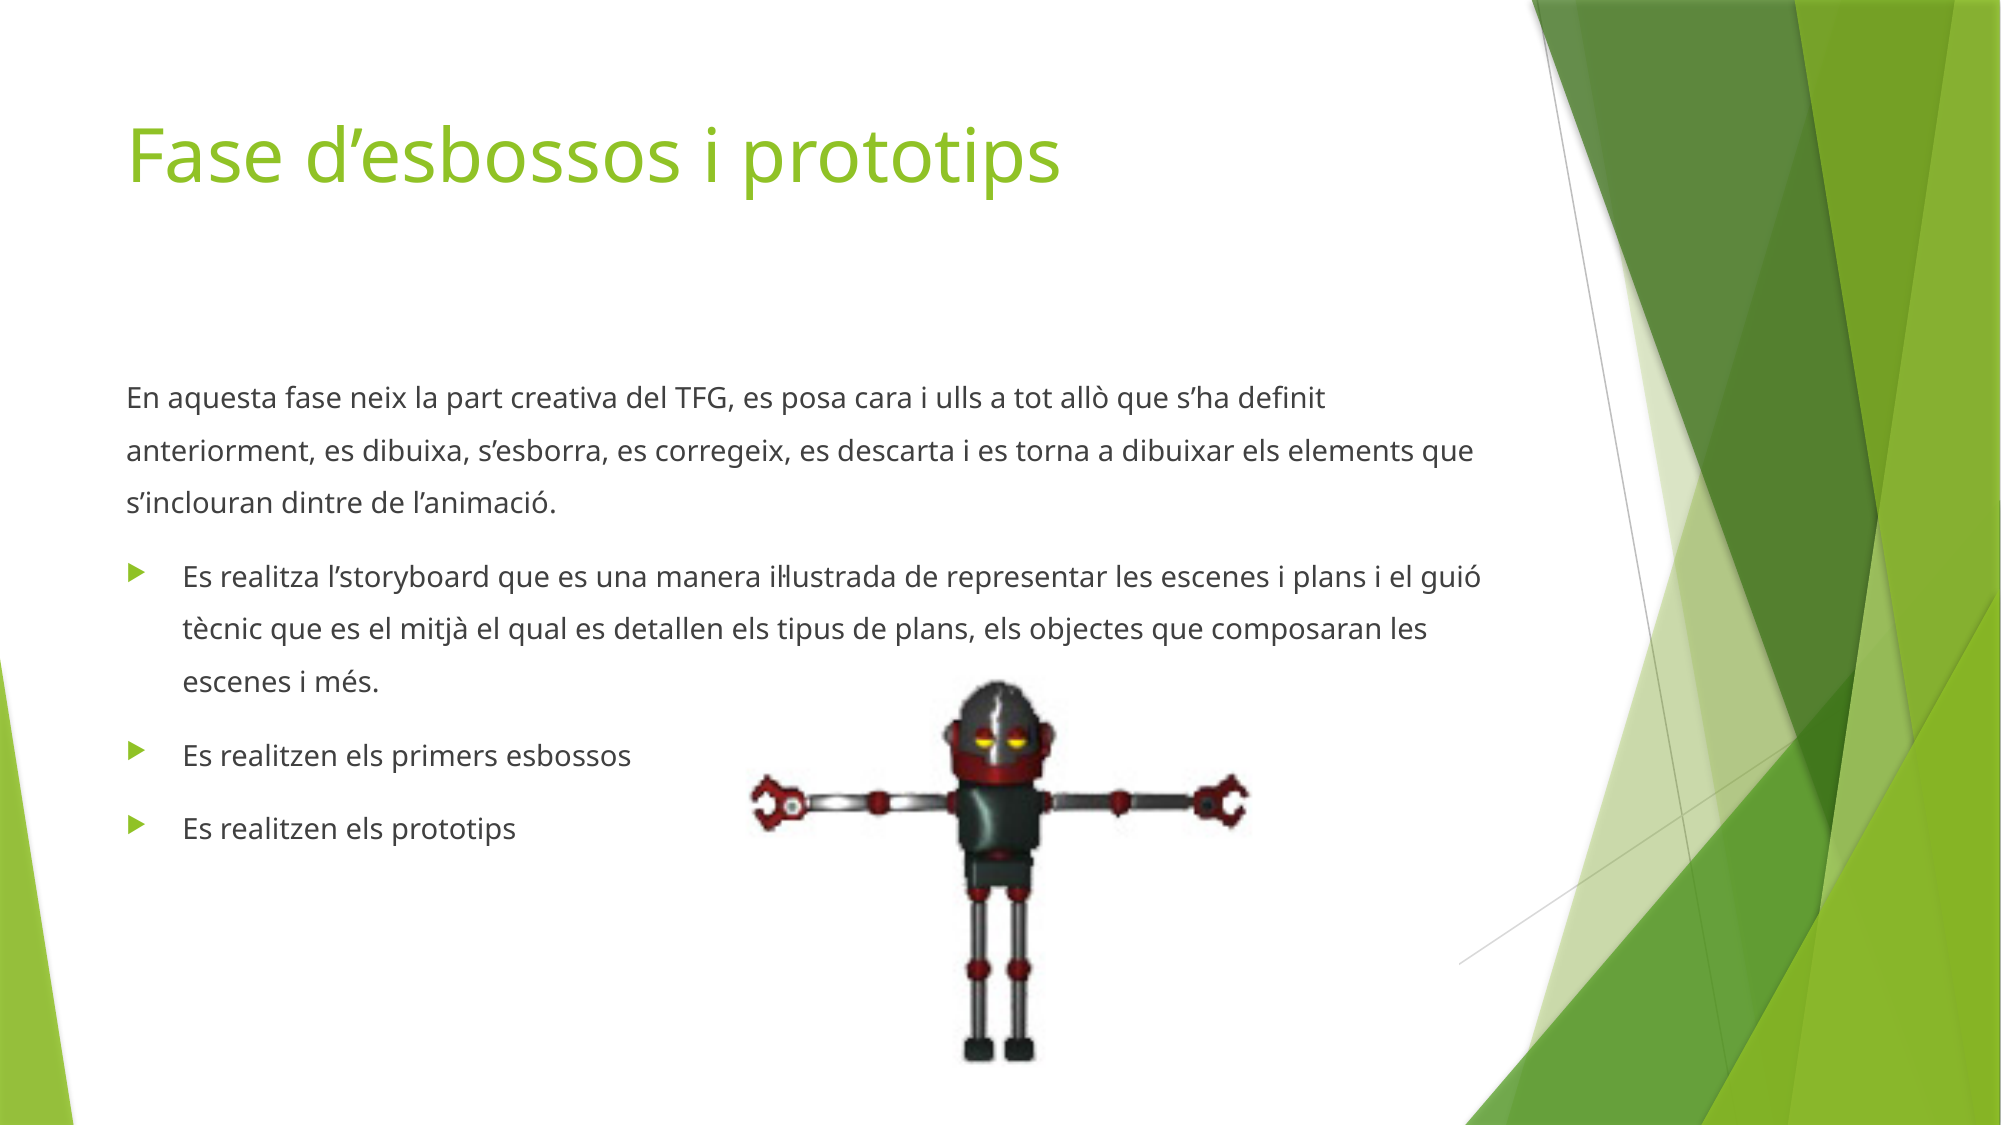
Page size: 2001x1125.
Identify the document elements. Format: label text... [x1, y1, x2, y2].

title Fase d’esbossos i prototips [111, 99, 1522, 317]
list En aquesta fase neix la part creativa del TFG, es posa cara i ulls a tot allò que s’ha definit anteriorment, es dibuixa, s’esborra, es corregeix, es descarta i es torna a dibuixar els elements que s’inclouran dintre de l’animació. Es realitza l’storyboard que es una manera il·lustrada de representar les escenes i plans i el guió tècnic que es el mitjà el qual es detallen els tipus de plans, els objectes que composaran les escenes i més. Es realitzen els primers esbossos Es realitzen els prototips [111, 354, 1522, 992]
picture [541, 608, 1459, 1125]
